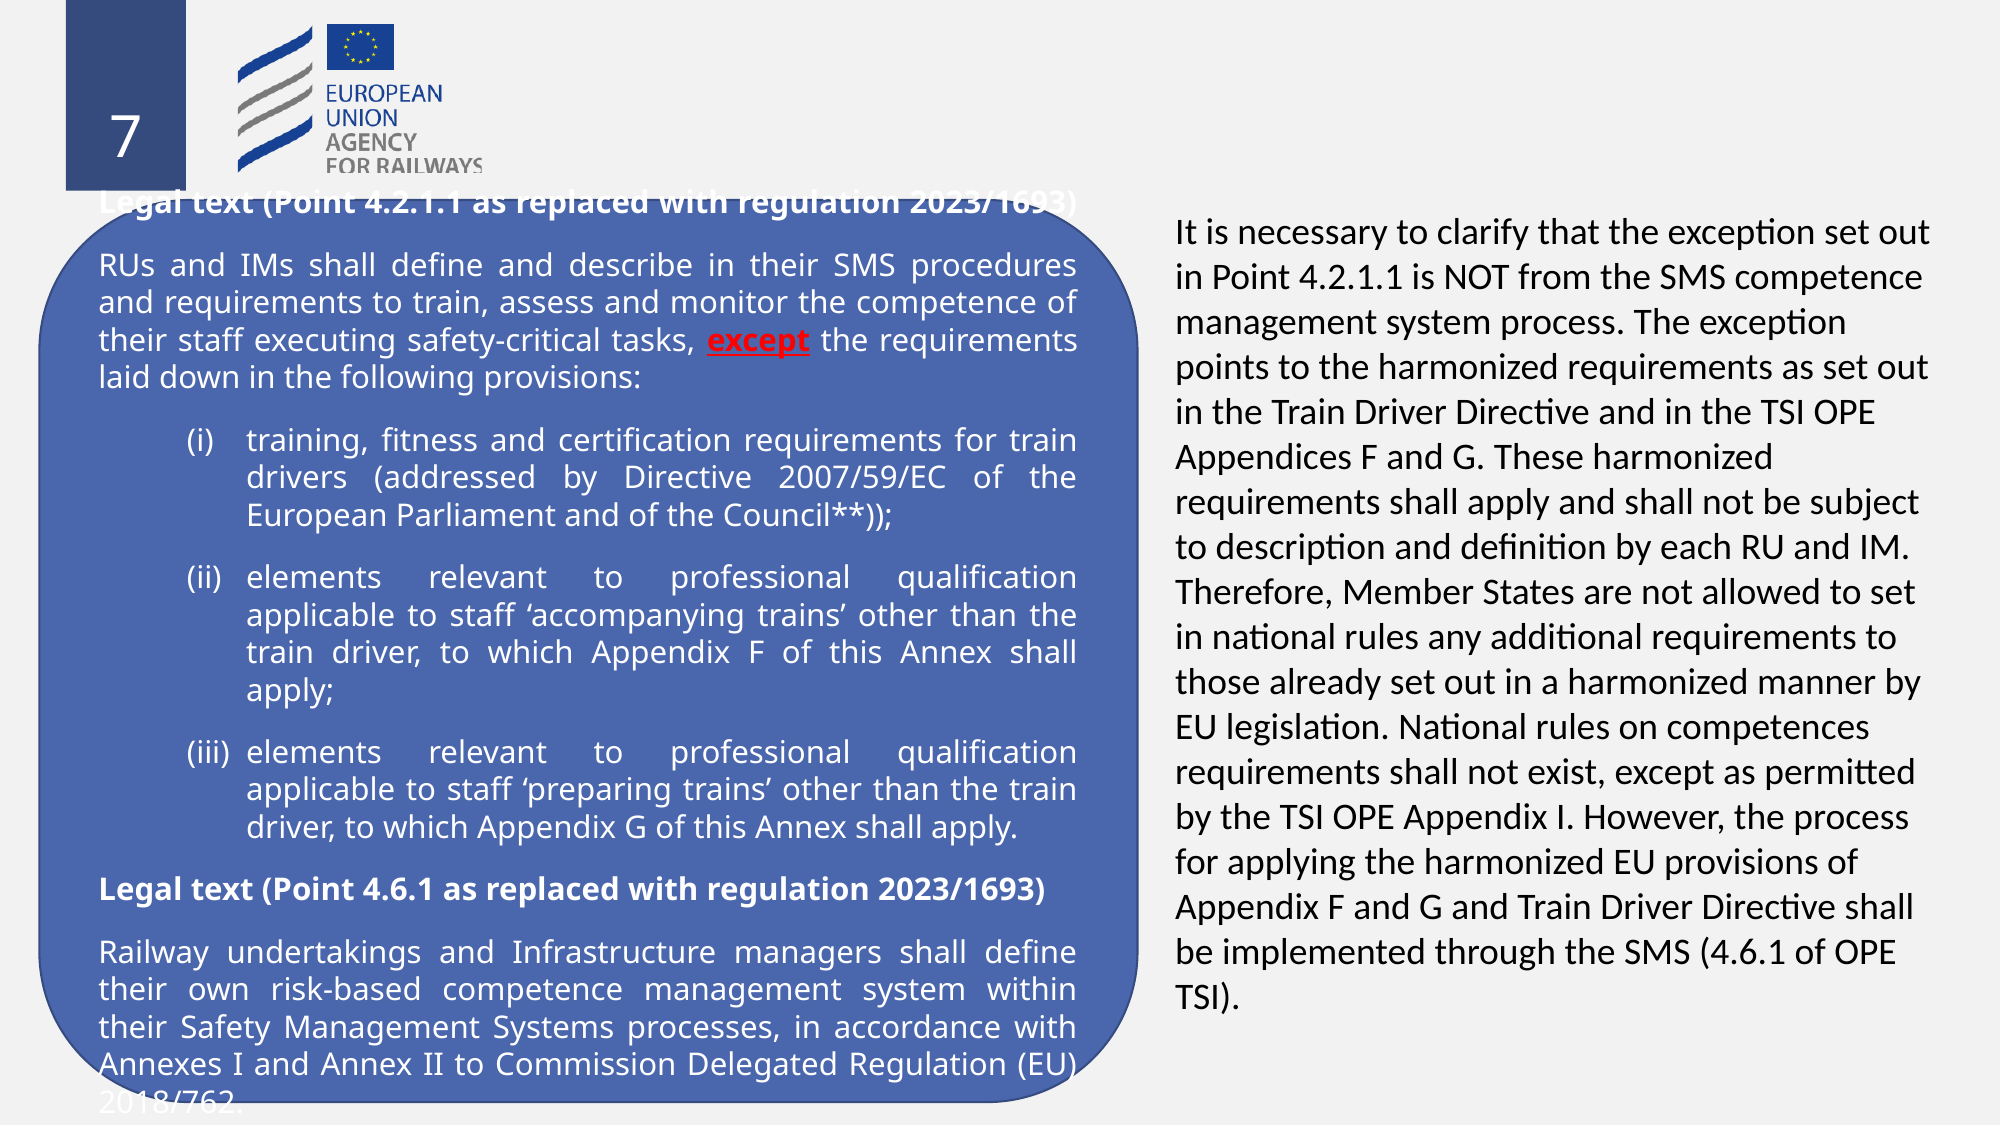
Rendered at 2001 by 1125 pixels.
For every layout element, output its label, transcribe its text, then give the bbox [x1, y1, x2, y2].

text_box It is necessary to clarify that the exception set out in Point 4.2.1.1 is NOT from the SMS competence management system process. The exception points to the harmonized requirements as set out in the Train Driver Directive and in the TSI OPE Appendices F and G. These harmonized requirements shall apply and shall not be subject to description and definition by each RU and IM. Therefore, Member States are not allowed to set in national rules any additional requirements to those already set out in a harmonized manner by EU legislation. National rules on competences requirements shall not exist, except as permitted by the TSI OPE Appendix I. However, the process for applying the harmonized EU provisions of Appendix F and G and Train Driver Directive shall be implemented through the SMS (4.6.1 of OPE TSI). [1160, 199, 1961, 1025]
text_box Legal text (Point 4.2.1.1 as replaced with regulation 2023/1693) RUs and IMs shall define and describe in their SMS procedures and requirements to train, assess and monitor the competence of their staff executing safety-critical tasks, except the requirements laid down in the following provisions: (i) training, fitness and certification requirements for train drivers (addressed by Directive 2007/59/EC of the European Parliament and of the Council**)); (ii) elements relevant to professional qualification applicable to staff ‘accompanying trains’ other than the train driver, to which Appendix F of this Annex shall apply; (iii) elements relevant to professional qualification applicable to staff ‘preparing trains’ other than the train driver, to which Appendix G of this Annex shall apply. Legal text (Point 4.6.1 as replaced with regulation 2023/1693) Railway undertakings and Infrastructure managers shall define their own risk-based competence management system within their Safety Management Systems processes, in accordance with Annexes I and Annex II to Commission Delegated Regulation (EU) 2018/762. [38, 198, 1139, 1104]
